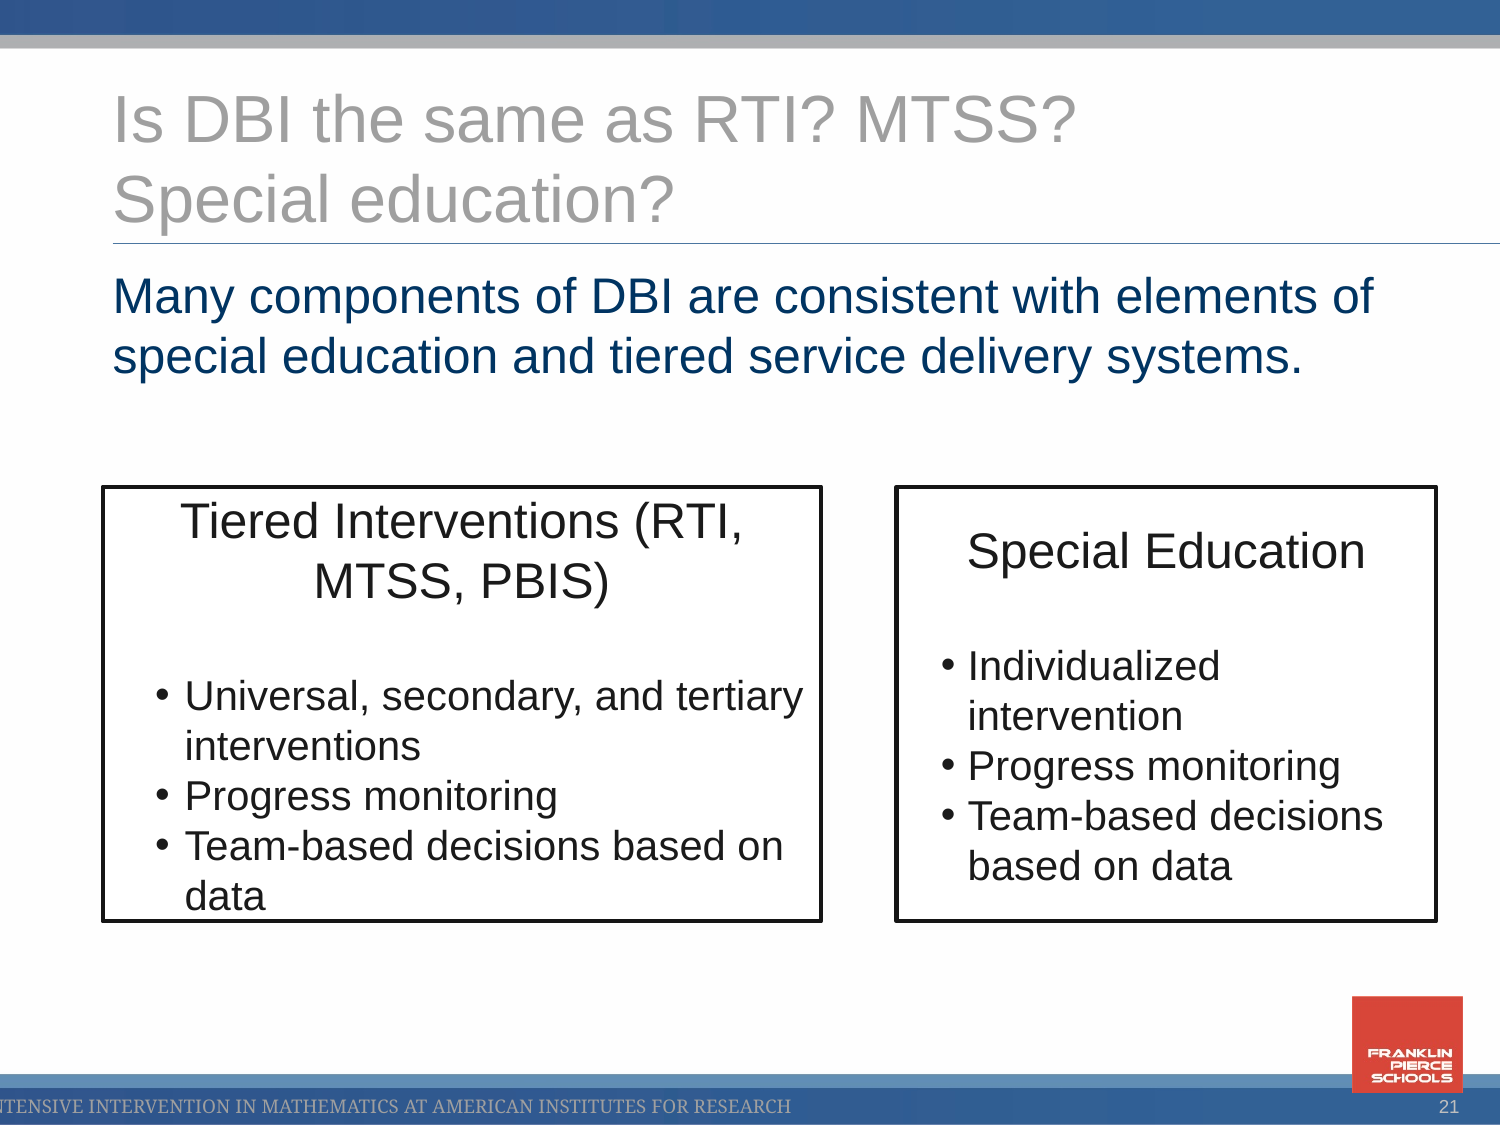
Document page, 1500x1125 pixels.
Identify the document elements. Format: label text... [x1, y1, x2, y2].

text_box Special Education Individualized intervention Progress monitoring Team-based decisions based on data [894, 485, 1438, 923]
list Many components of DBI are consistent with elements of special education and tiered service delivery systems. [112, 263, 1463, 1040]
title Is DBI the same as RTI? MTSS? Special education? [112, 154, 1463, 236]
picture [0, 0, 1500, 1125]
slide_number 21 [1438, 1100, 1462, 1118]
text_box Tiered Interventions (RTI, MTSS, PBIS) Universal, secondary, and tertiary interventions Progress monitoring Team-based decisions based on data [101, 485, 823, 923]
